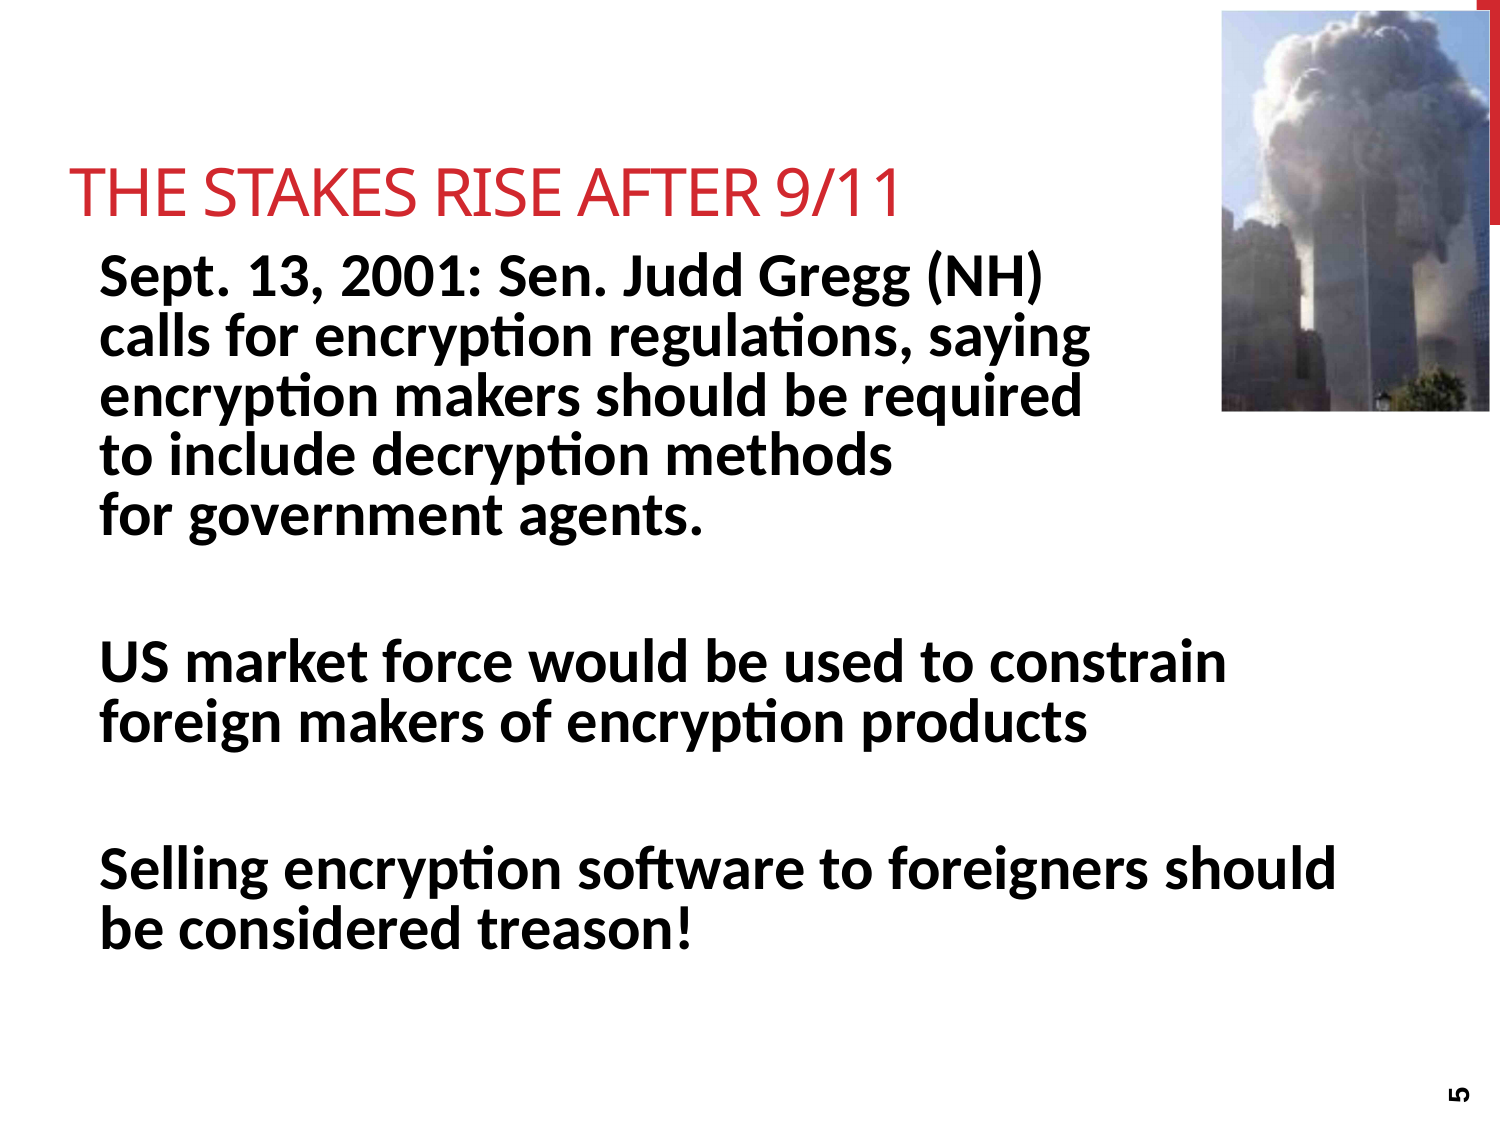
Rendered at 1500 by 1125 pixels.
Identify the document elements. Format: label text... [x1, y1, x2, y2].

title The Stakes Rise After 9/11 [61, 49, 1176, 238]
list Sept. 13, 2001: Sen. Judd Gregg (NH) calls for encryption regulations, saying encryption makers should be required to include decryption methods for government agents. US market force would be used to constrain foreign makers of encryption products Selling encryption software to foreigners should be considered treason! [99, 247, 1376, 1054]
slide_number 5 [1427, 887, 1488, 1104]
picture [1221, 10, 1490, 412]
